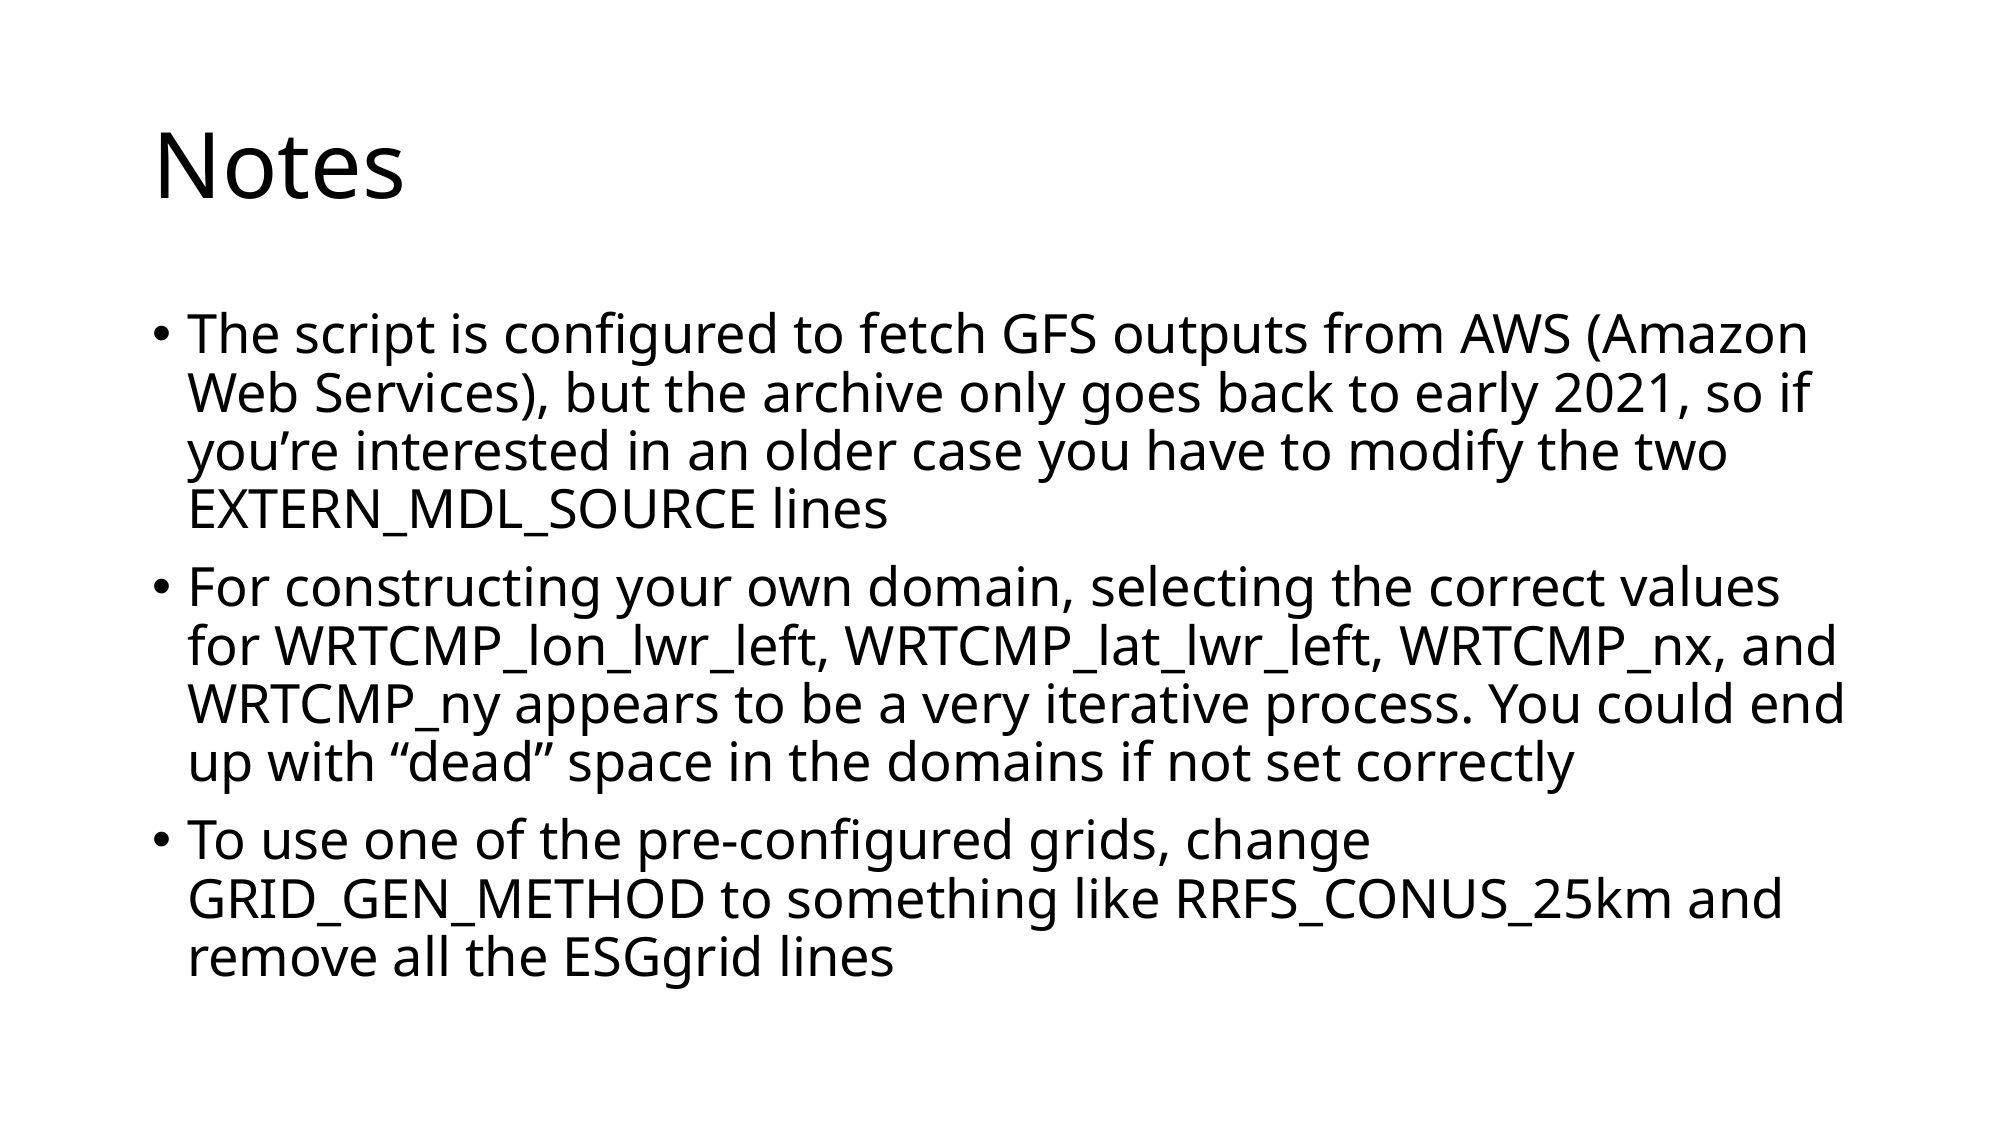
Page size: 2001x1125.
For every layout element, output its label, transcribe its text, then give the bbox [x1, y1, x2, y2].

list The script is configured to fetch GFS outputs from AWS (Amazon Web Services), but the archive only goes back to early 2021, so if you’re interested in an older case you have to modify the two EXTERN_MDL_SOURCE lines For constructing your own domain, selecting the correct values for WRTCMP_lon_lwr_left, WRTCMP_lat_lwr_left, WRTCMP_nx, and WRTCMP_ny appears to be a very iterative process. You could end up with “dead” space in the domains if not set correctly To use one of the pre-configured grids, change GRID_GEN_METHOD to something like RRFS_CONUS_25km and remove all the ESGgrid lines [137, 299, 1863, 1014]
title Notes [137, 59, 1863, 278]
